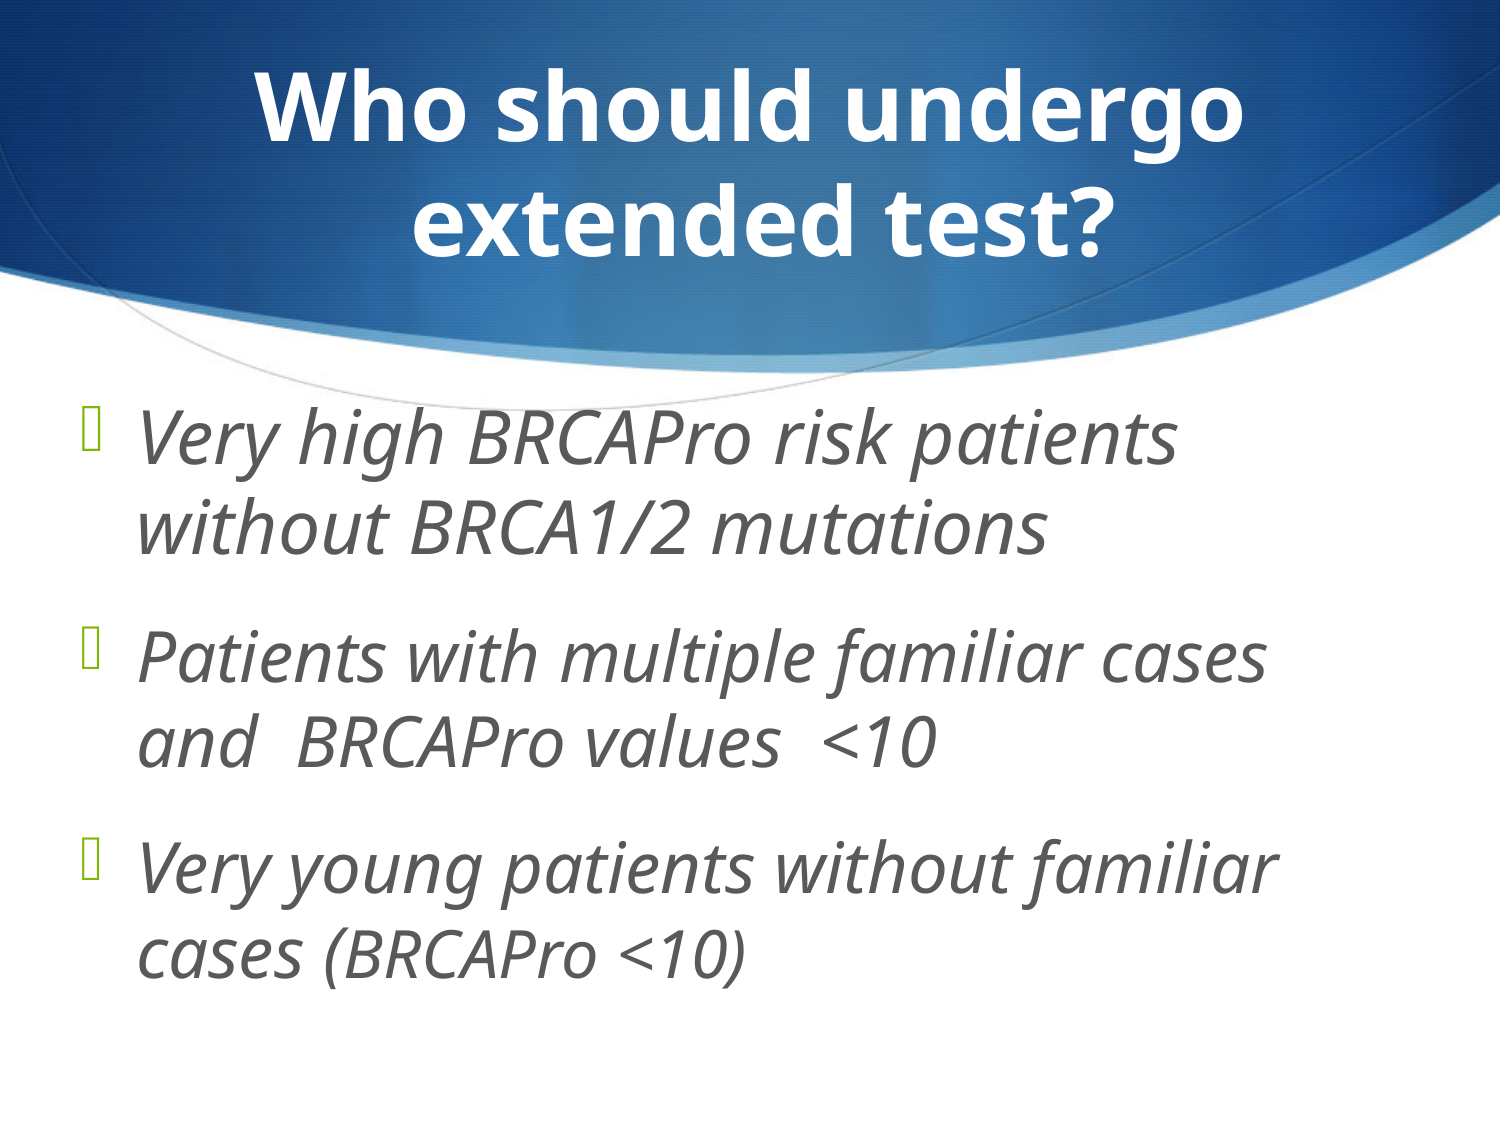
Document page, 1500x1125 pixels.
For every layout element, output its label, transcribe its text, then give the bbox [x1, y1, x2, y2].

title Who should undergo extended test? [88, 66, 1439, 254]
list Very high BRCAPro risk patients without BRCA1/2 mutations Patients with multiple familiar cases and BRCAPro values <10 Very young patients without familiar cases (BRCAPro <10) [64, 382, 1415, 1125]
picture [0, 0, 1500, 1125]
